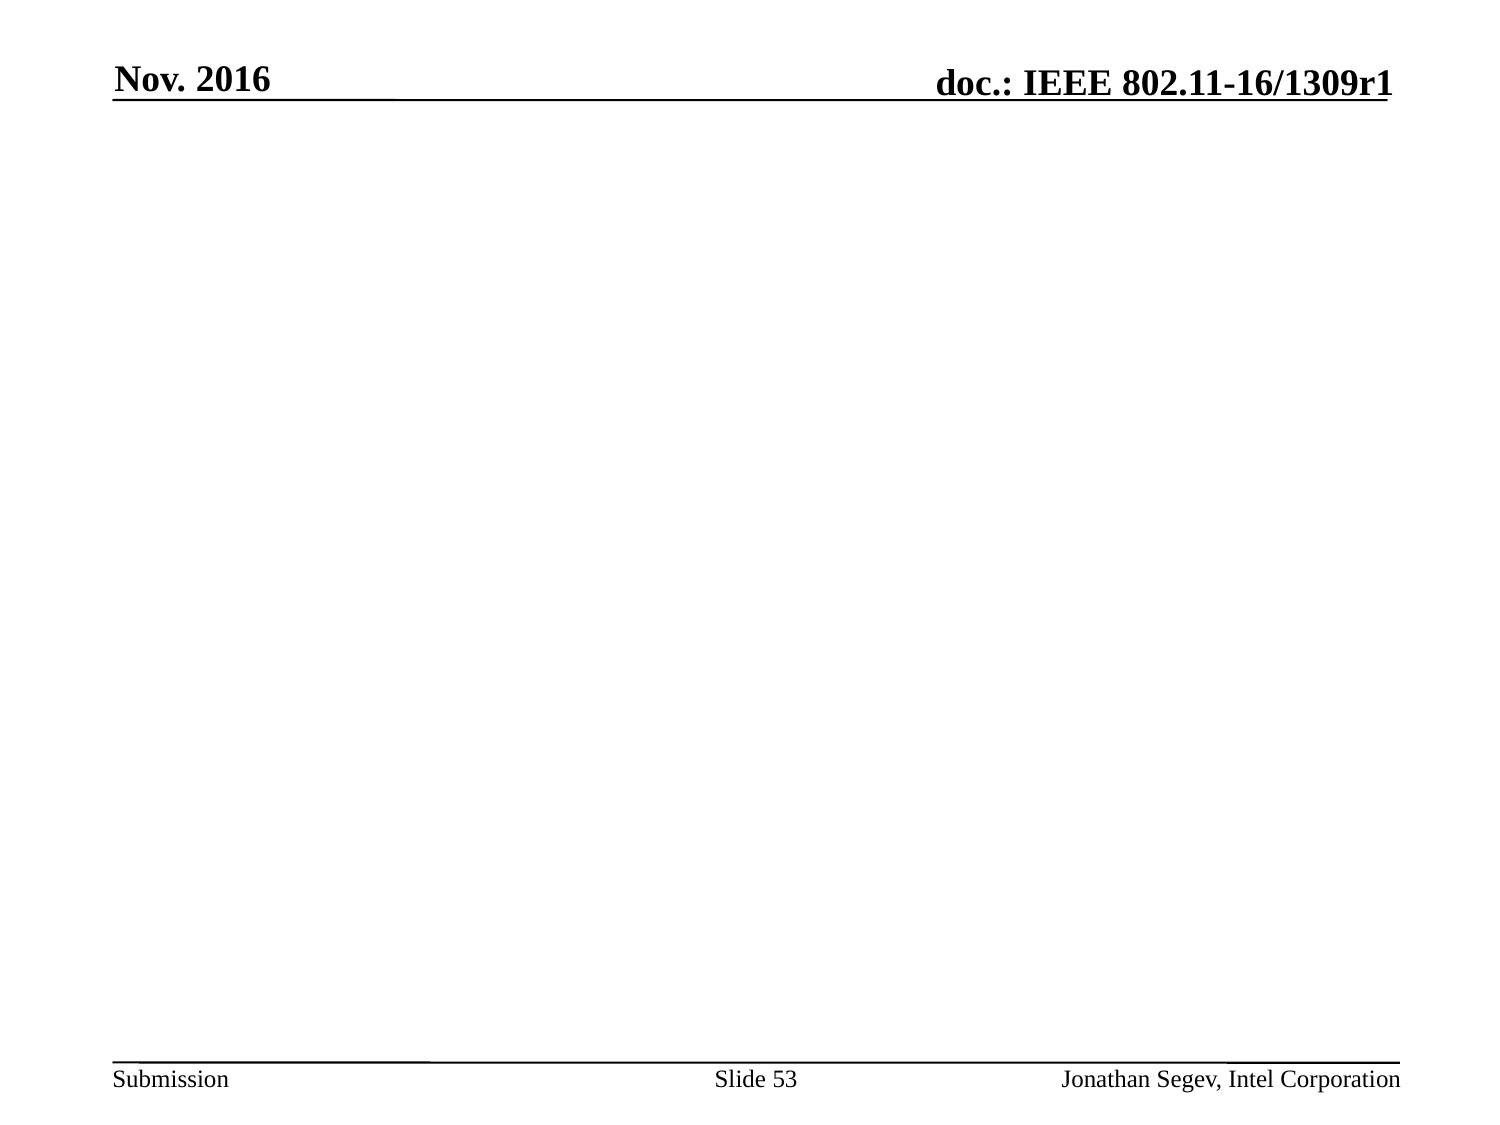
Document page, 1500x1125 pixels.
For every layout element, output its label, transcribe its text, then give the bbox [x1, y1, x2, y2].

slide_number Slide 53 [712, 1061, 800, 1123]
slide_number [114, 54, 423, 100]
footer Jonathan Segev, Intel Corporation [878, 1061, 1402, 1093]
